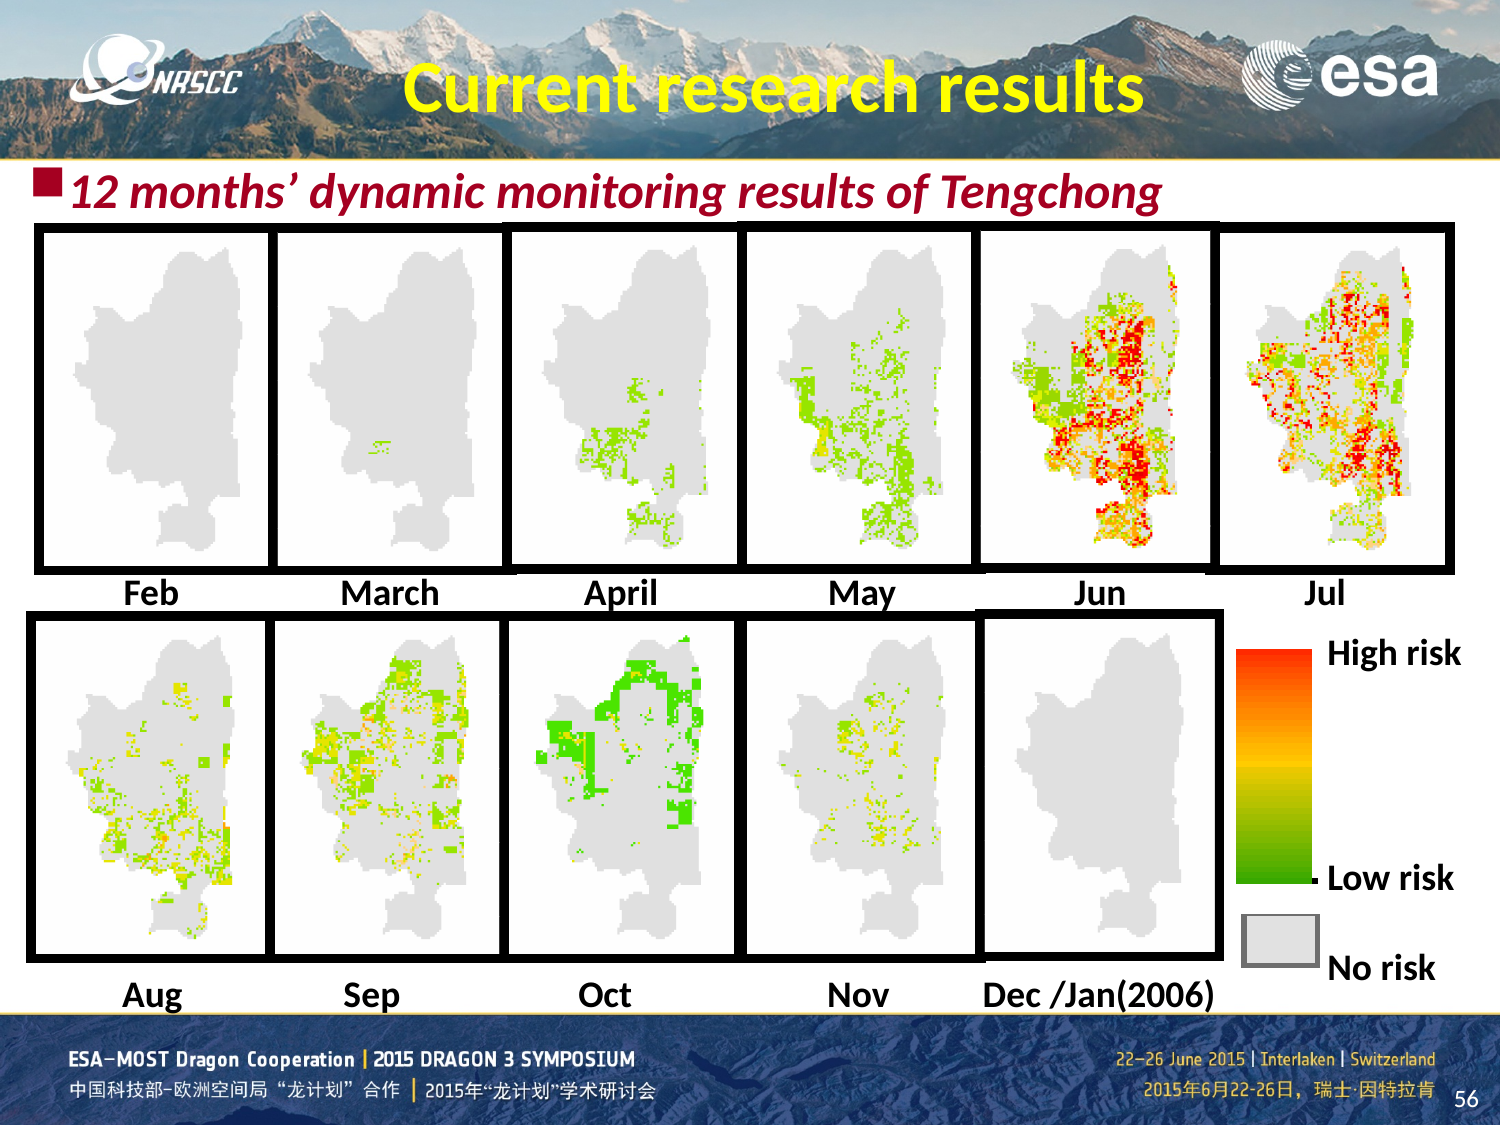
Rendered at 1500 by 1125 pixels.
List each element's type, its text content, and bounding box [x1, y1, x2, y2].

picture [276, 232, 508, 566]
picture [980, 229, 1212, 564]
text_box High risk Low risk No risk [1312, 621, 1500, 1041]
text_box Aug Sep Oct Nov Dec /Jan(2006) [0, 962, 1312, 1023]
picture [984, 618, 1337, 990]
picture [503, 620, 735, 955]
picture [34, 620, 266, 955]
picture [1214, 231, 1446, 566]
picture [745, 620, 977, 955]
picture [0, 1023, 1500, 1125]
picture [0, 0, 1500, 962]
picture [269, 620, 501, 955]
text_box 12 months’ dynamic monitoring results of Tengchong [14, 150, 1465, 270]
text_box Current research results [99, 30, 1450, 149]
picture [511, 230, 743, 565]
text_box Feb March April May Jun Jul [66, 560, 1496, 621]
picture [745, 230, 977, 565]
picture [42, 232, 274, 566]
